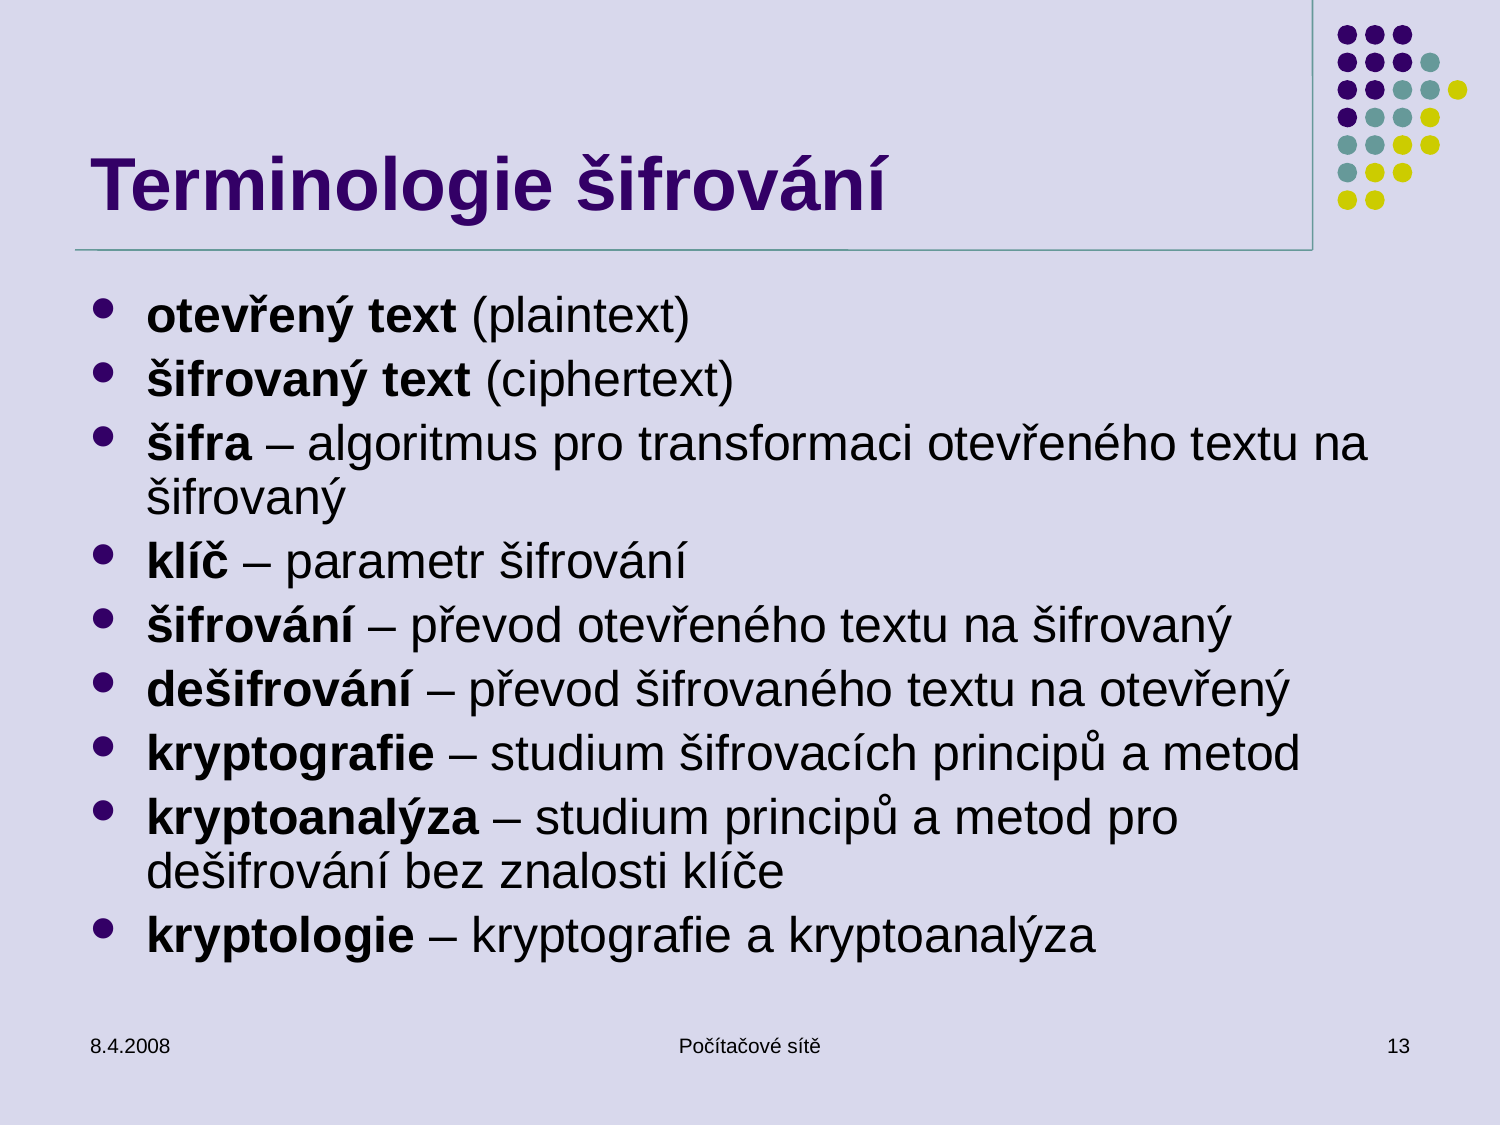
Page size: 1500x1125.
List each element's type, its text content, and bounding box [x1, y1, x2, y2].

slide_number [75, 1025, 425, 1100]
title Terminologie šifrování [75, 20, 1313, 233]
footer Počítačové sítě [512, 1025, 988, 1100]
slide_number 13 [1074, 1025, 1425, 1100]
list otevřený text (plaintext) šifrovaný text (ciphertext) šifra – algoritmus pro transformaci otevřeného textu na šifrovaný klíč – parametr šifrování šifrování – převod otevřeného textu na šifrovaný dešifrování – převod šifrovaného textu na otevřený kryptografie – studium šifrovacích principů a metod kryptoanalýza – studium principů a metod pro dešifrování bez znalosti klíče kryptologie – kryptografie a kryptoanalýza [75, 282, 1425, 1006]
